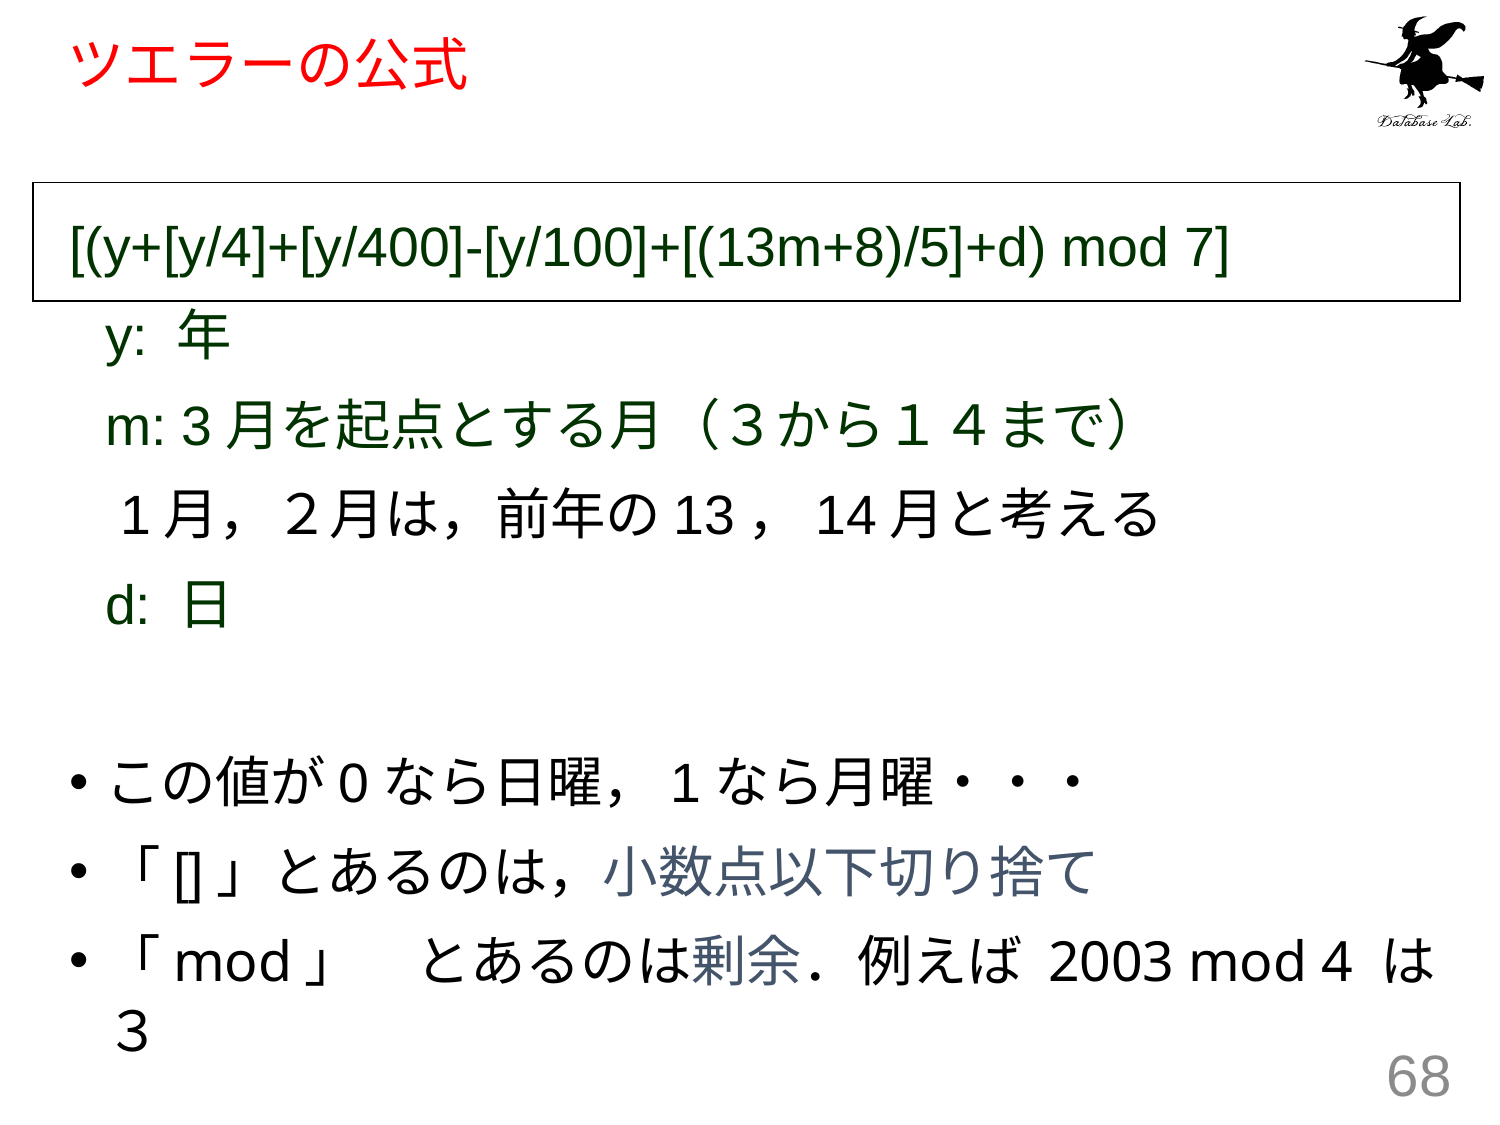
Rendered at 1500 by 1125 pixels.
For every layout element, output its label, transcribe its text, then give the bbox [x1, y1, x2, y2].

title ツエラーの公式 [52, 28, 1441, 106]
picture [1362, 14, 1486, 130]
slide_number 68 [1129, 1042, 1467, 1103]
list [(y+[y/4]+[y/400]-[y/100]+[(13m+8)/5]+d) mod 7] y: 年 m: 3月を起点とする月（３から１４まで） 1月，２月は，前年の13，14月と考える d: 日 この値が0なら日曜，1なら月曜・・・ 「[]」とあるのは，小数点以下切り捨て 「mod」 とあるのは剰余．例えば 2003 mod 4 は３ [54, 123, 1470, 1089]
text_box [33, 182, 1461, 301]
